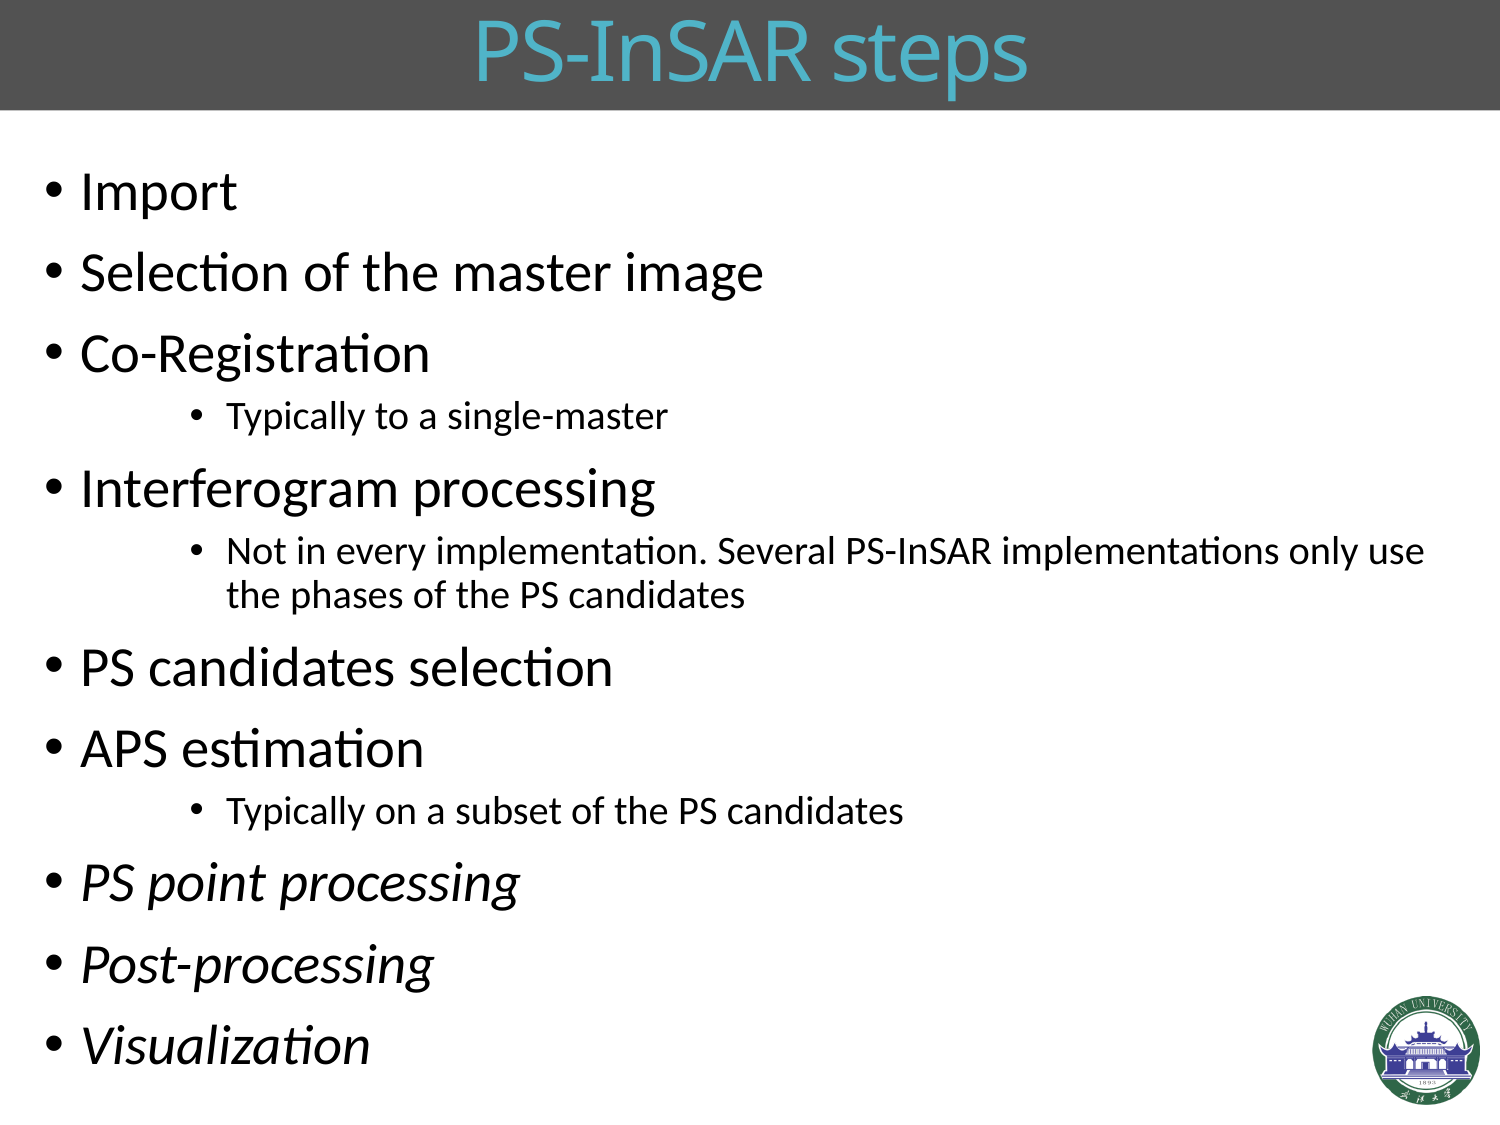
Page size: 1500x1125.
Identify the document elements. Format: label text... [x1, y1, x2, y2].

text_box PS-InSAR steps [0, 0, 1500, 111]
picture [1372, 996, 1480, 1105]
list Import Selection of the master image Co-Registration Typically to a single-master Interferogram processing Not in every implementation. Several PS-InSAR implementations only use the phases of the PS candidates PS candidates selection APS estimation Typically on a subset of the PS candidates PS point processing Post-processing Visualization [29, 154, 1480, 1088]
